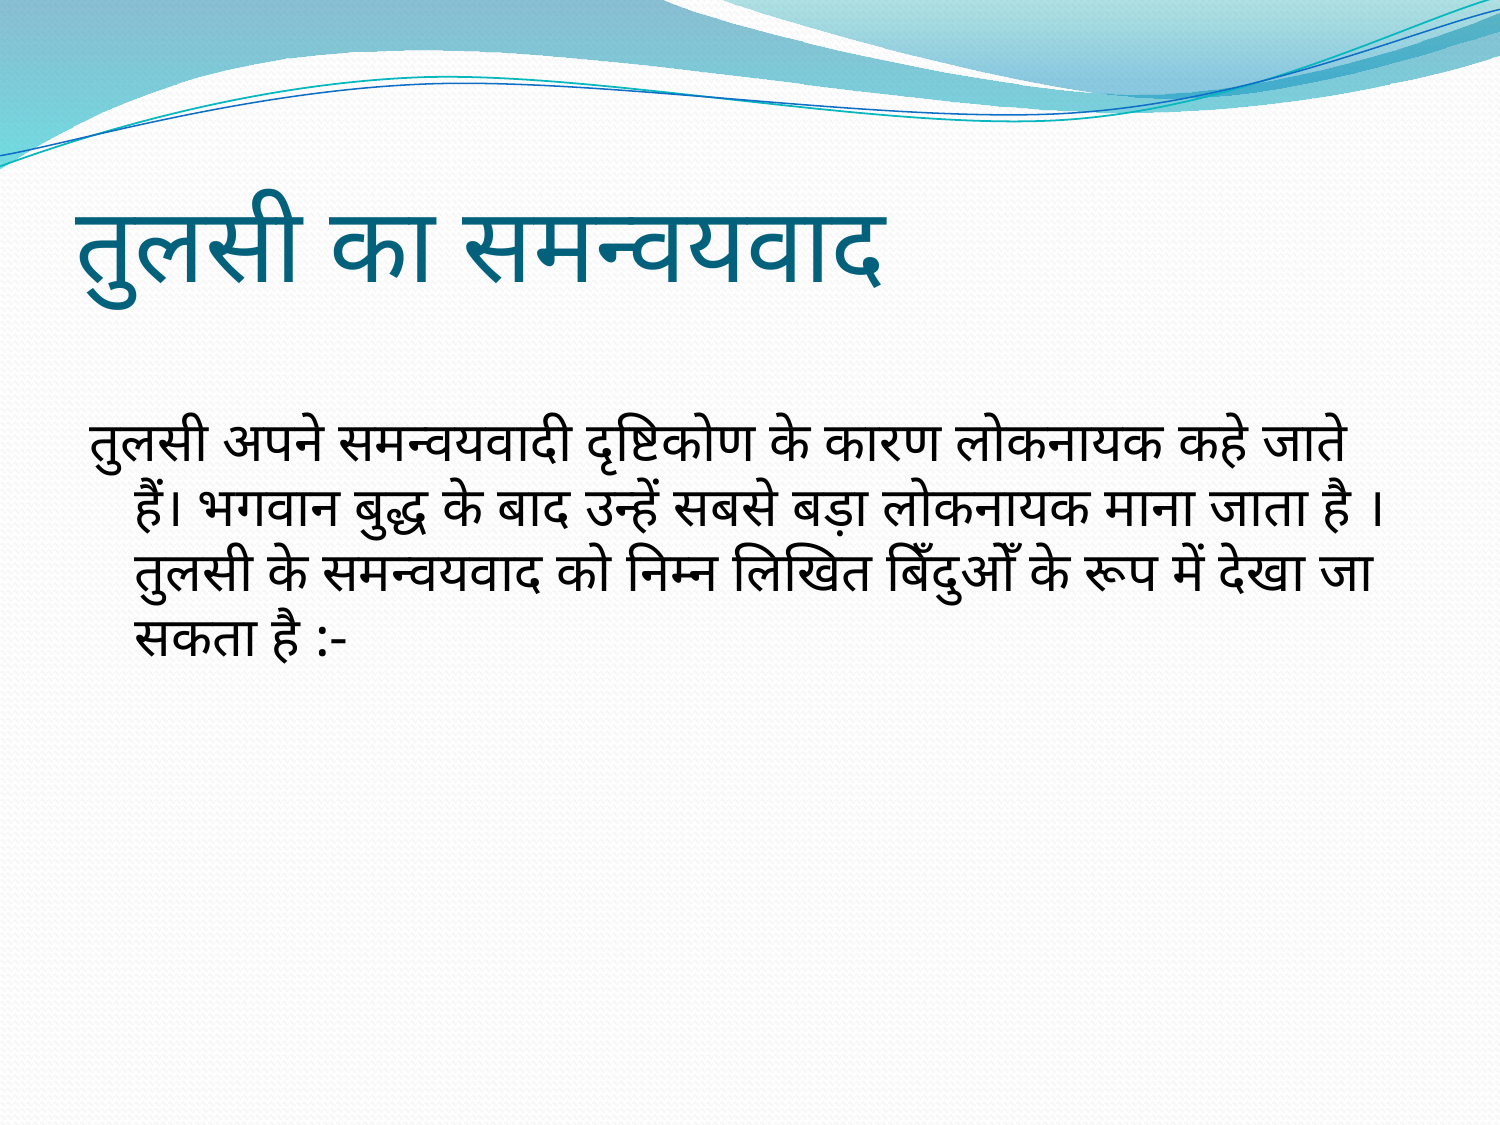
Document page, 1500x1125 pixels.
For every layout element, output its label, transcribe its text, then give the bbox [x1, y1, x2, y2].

title तुलसी का समन्वयवाद [75, 115, 1425, 303]
list तुलसी अपने समन्वयवादी दृष्टिकोण के कारण लोकनायक कहे जाते हैं। भगवान बुद्ध के बाद उन्हें सबसे बड़ा लोकनायक माना जाता है । तुलसी के समन्वयवाद को निम्न लिखित बिँदुओँ के रूप में देखा जा सकता है :- [75, 399, 1425, 1038]
